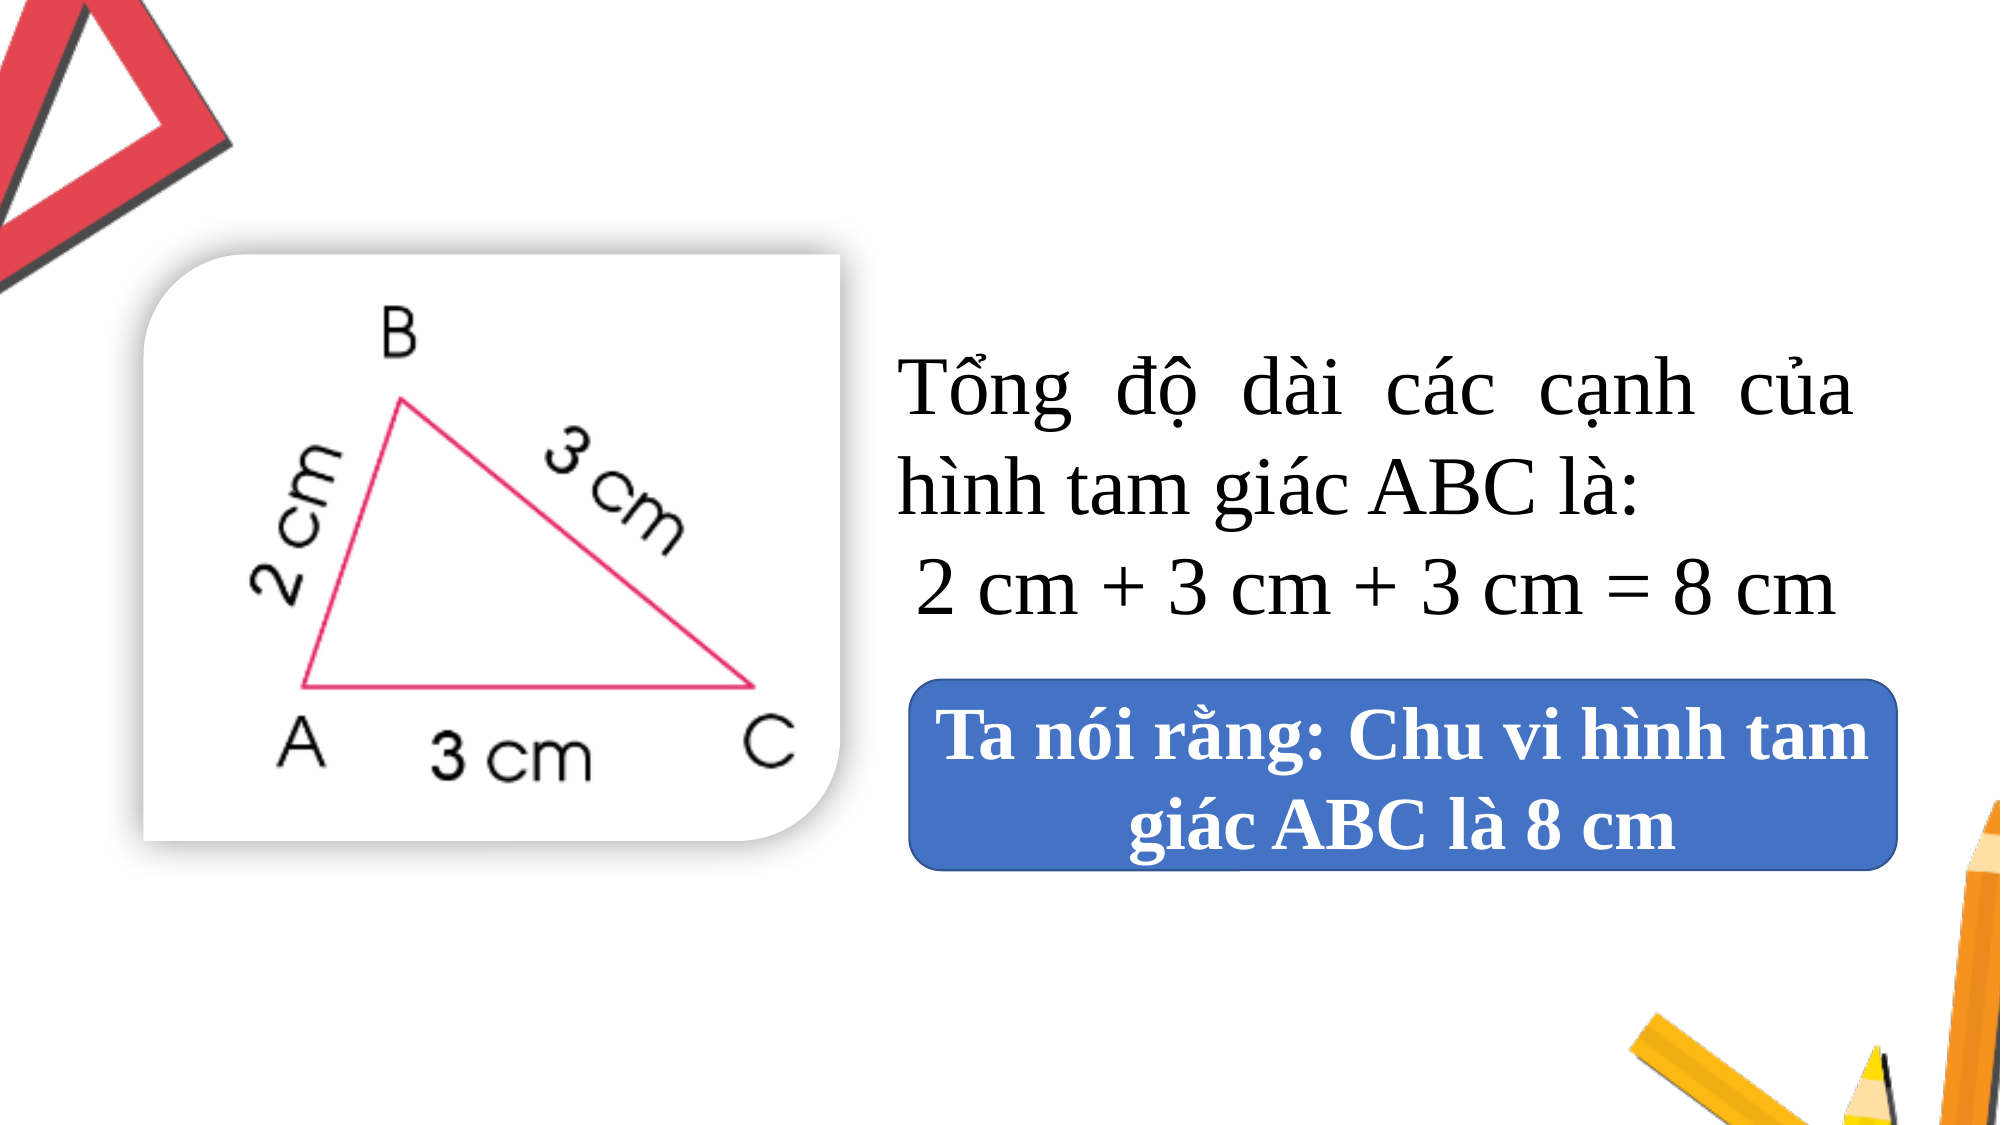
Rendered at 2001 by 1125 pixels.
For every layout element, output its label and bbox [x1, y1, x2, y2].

picture [150, 261, 833, 834]
text_box [0, 0, 2000, 1125]
